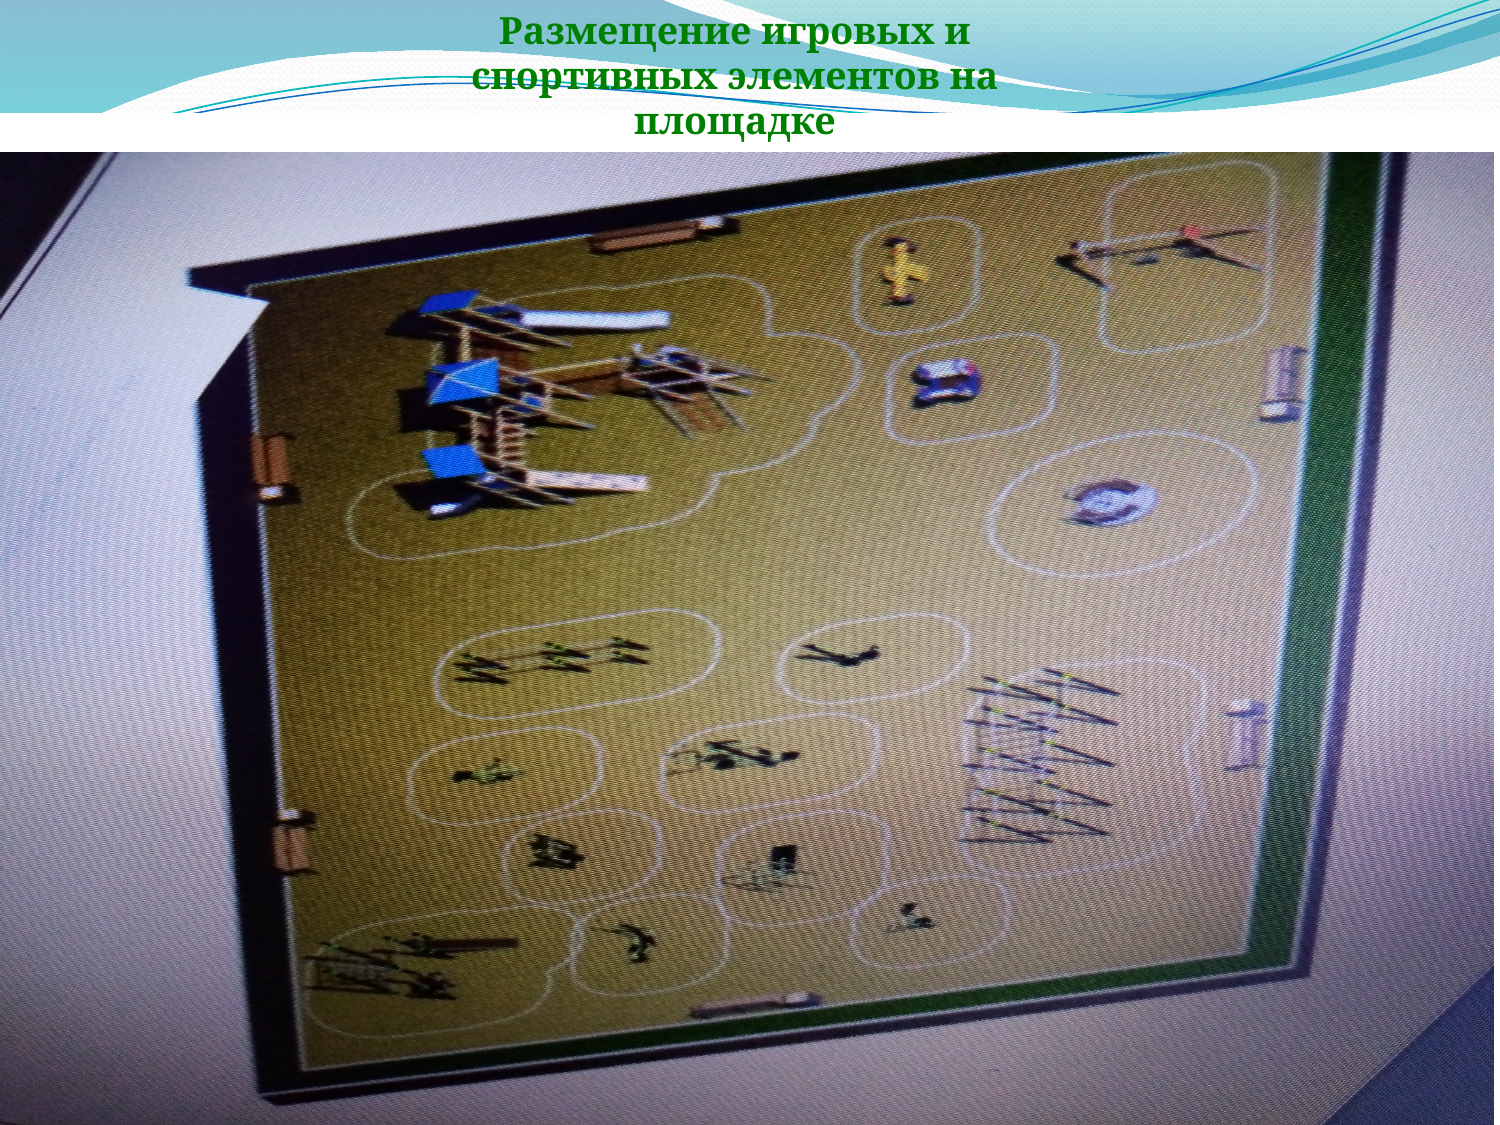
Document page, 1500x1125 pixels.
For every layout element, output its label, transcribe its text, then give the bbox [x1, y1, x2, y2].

picture [0, 113, 1500, 1125]
text_box Размещение игровых и спортивных элементов на площадке [360, 0, 1111, 112]
